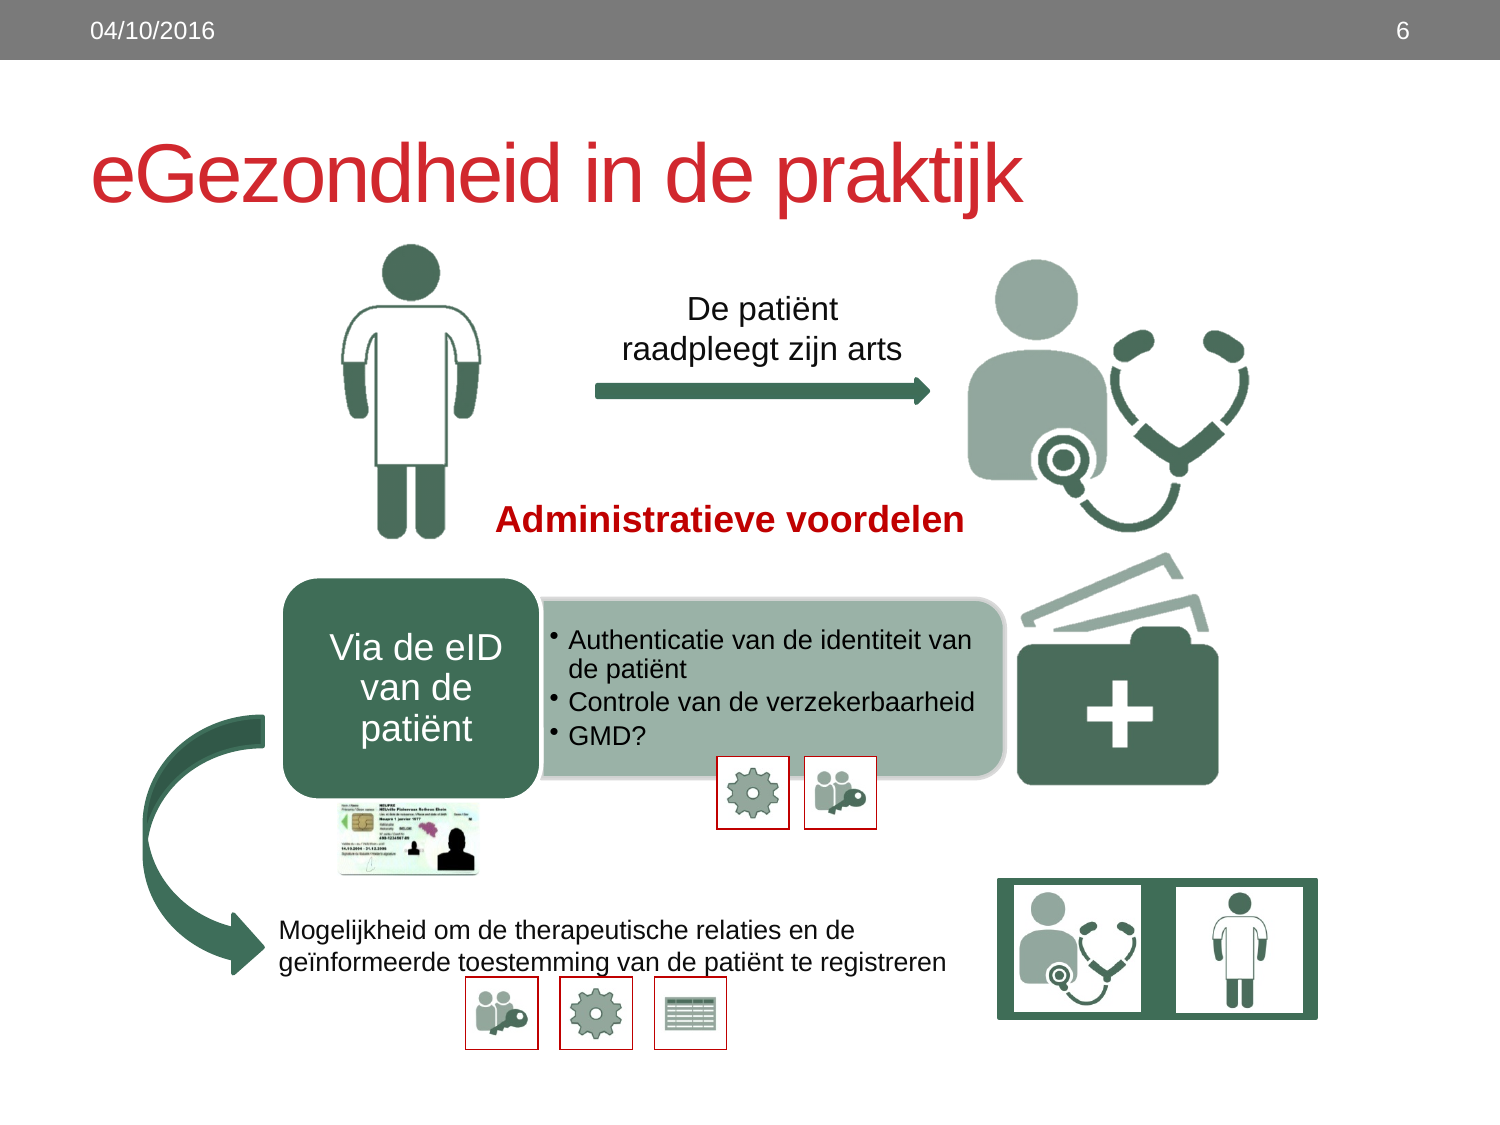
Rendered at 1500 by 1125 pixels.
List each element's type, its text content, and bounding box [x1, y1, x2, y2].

picture [466, 977, 538, 1049]
text_box [248, 250, 573, 554]
picture [717, 756, 789, 829]
picture [560, 977, 632, 1049]
picture [804, 756, 877, 829]
slide_number 6 [1250, 3, 1425, 57]
text_box [953, 250, 1262, 550]
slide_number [75, 3, 550, 57]
text_box Administratieve voordelen [455, 487, 1005, 573]
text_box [280, 575, 1006, 876]
title eGezondheid in de praktijk [75, 87, 1425, 250]
picture [991, 541, 1244, 795]
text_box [263, 879, 1317, 1018]
text_box [142, 714, 265, 976]
picture [654, 977, 727, 1049]
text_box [597, 279, 929, 404]
